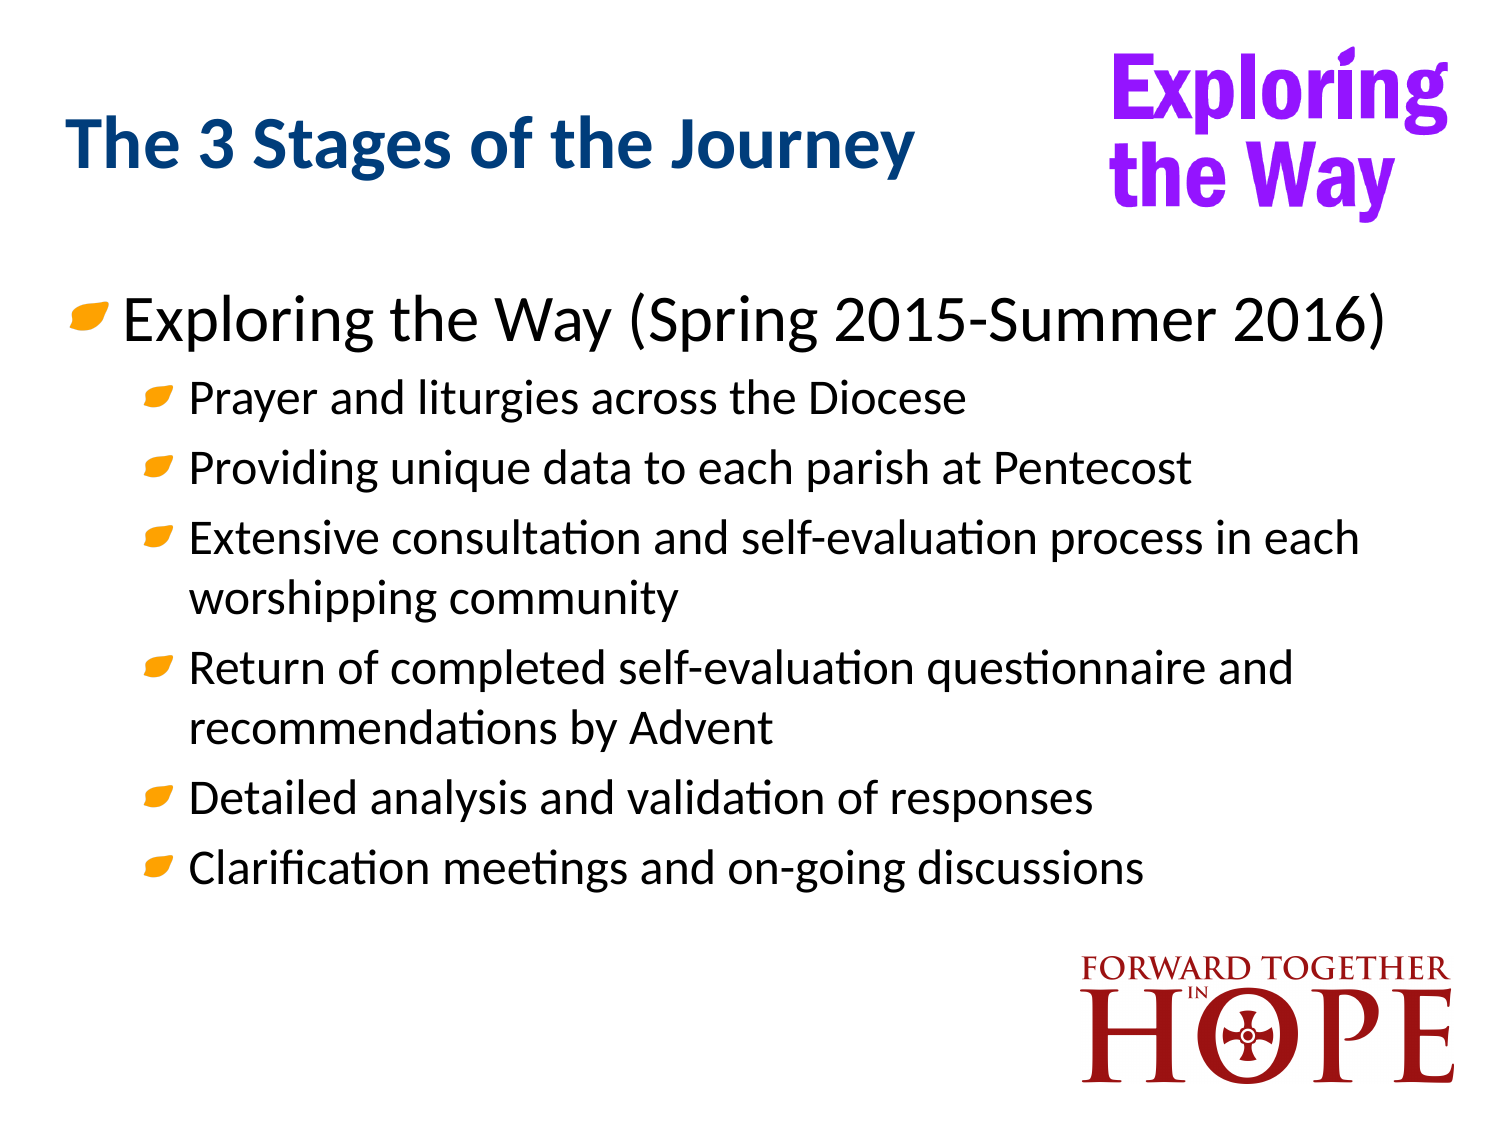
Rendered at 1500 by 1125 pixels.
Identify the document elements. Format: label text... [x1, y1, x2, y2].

picture [1080, 955, 1454, 1084]
picture [141, 847, 176, 883]
text_box The 3 Stages of the Journey [50, 86, 1101, 191]
picture [1106, 45, 1454, 233]
picture [66, 291, 113, 338]
picture [141, 777, 176, 813]
picture [141, 447, 176, 483]
picture [141, 377, 176, 413]
picture [141, 647, 176, 683]
picture [141, 517, 176, 553]
list Exploring the Way (Spring 2015-Summer 2016) Prayer and liturgies across the Diocese Providing unique data to each parish at Pentecost Extensive consultation and self-evaluation process in each worshipping community Return of completed self-evaluation questionnaire and recommendations by Advent Detailed analysis and validation of responses Clarification meetings and on-going discussions [51, 267, 1429, 1052]
